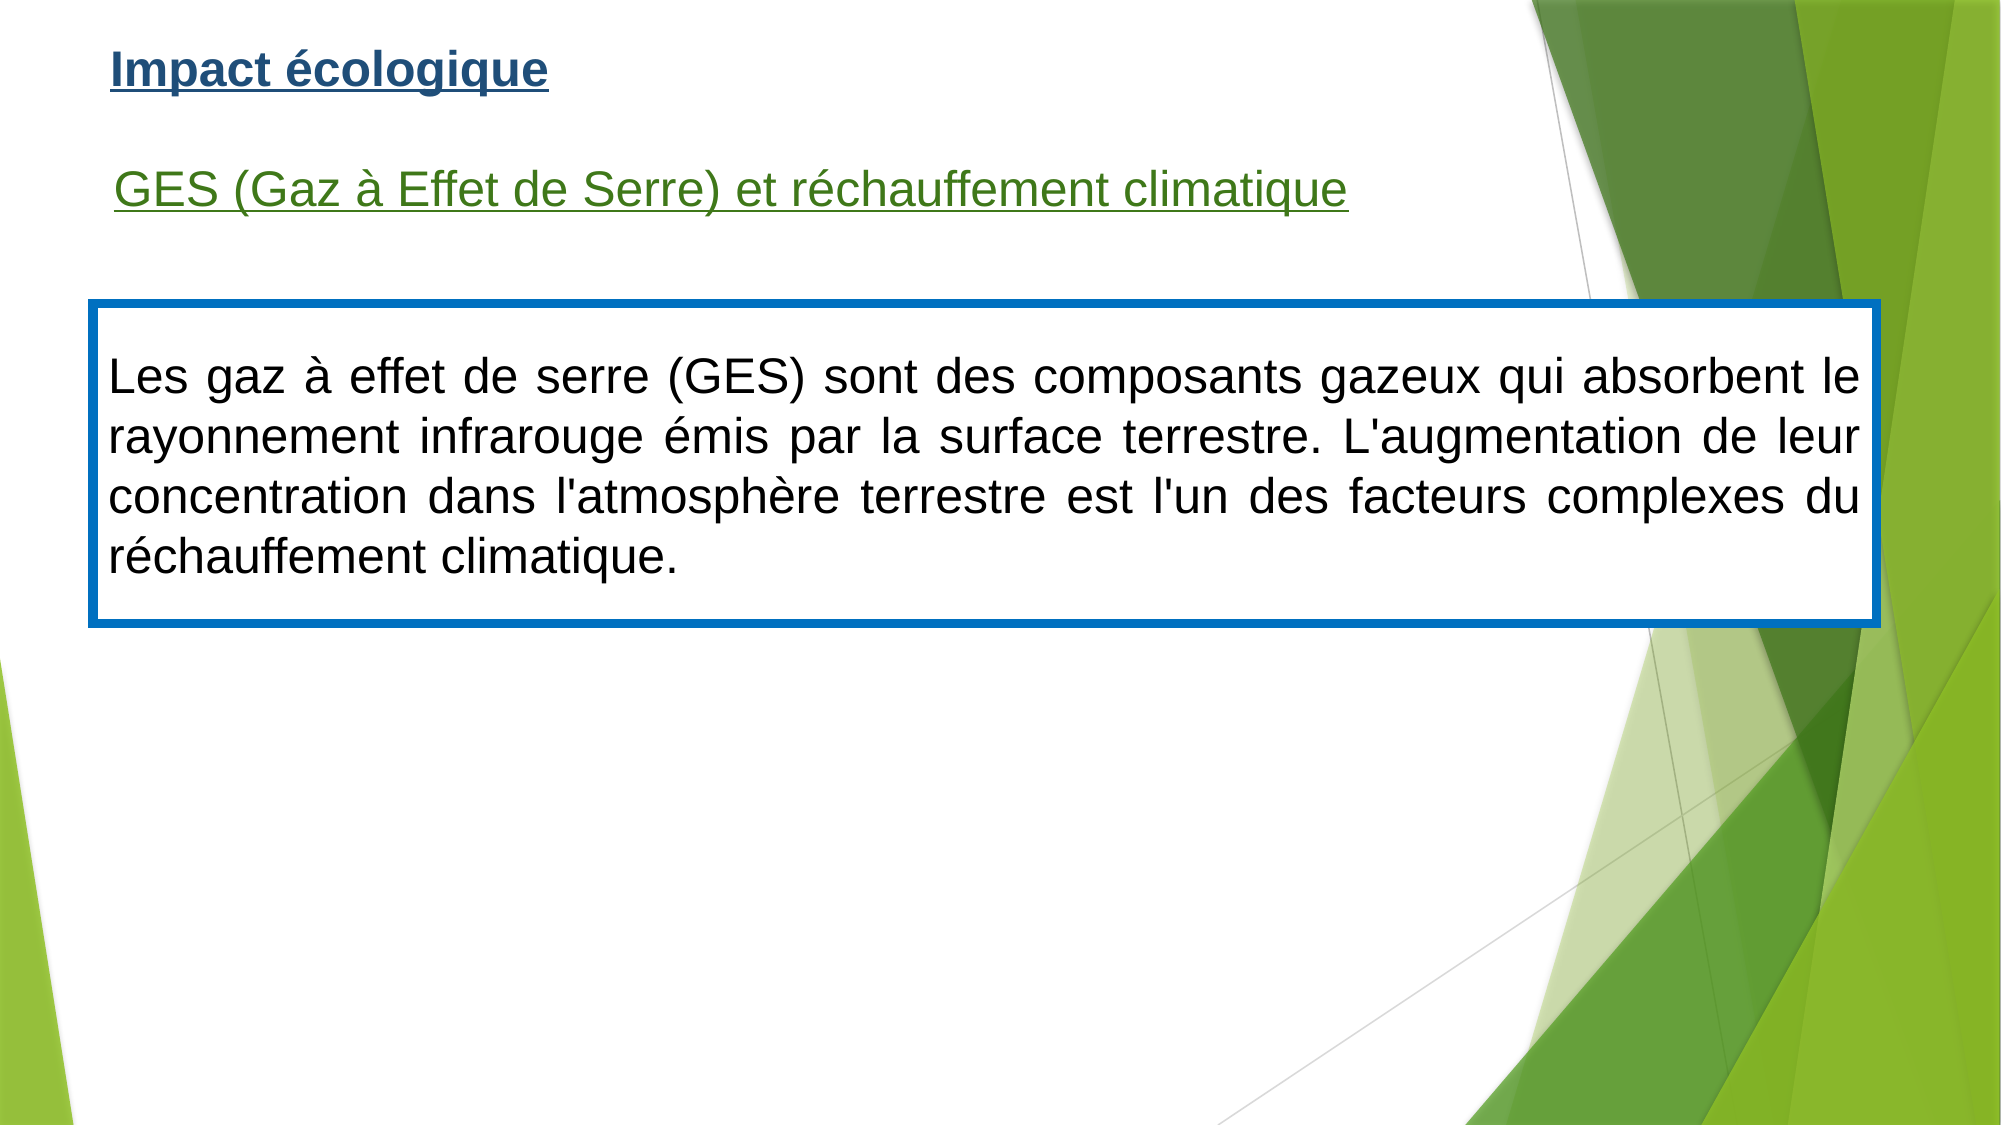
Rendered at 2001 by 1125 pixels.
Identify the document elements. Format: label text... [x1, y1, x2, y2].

text_box Les gaz à effet de serre (GES) sont des composants gazeux qui absorbent le rayonnement infrarouge émis par la surface terrestre. L'augmentation de leur concentration dans l'atmosphère terrestre est l'un des facteurs complexes du réchauffement climatique. [93, 303, 1877, 624]
text_box GES (Gaz à Effet de Serre) et réchauffement climatique [98, 149, 1365, 225]
text_box Impact écologique [95, 28, 564, 104]
